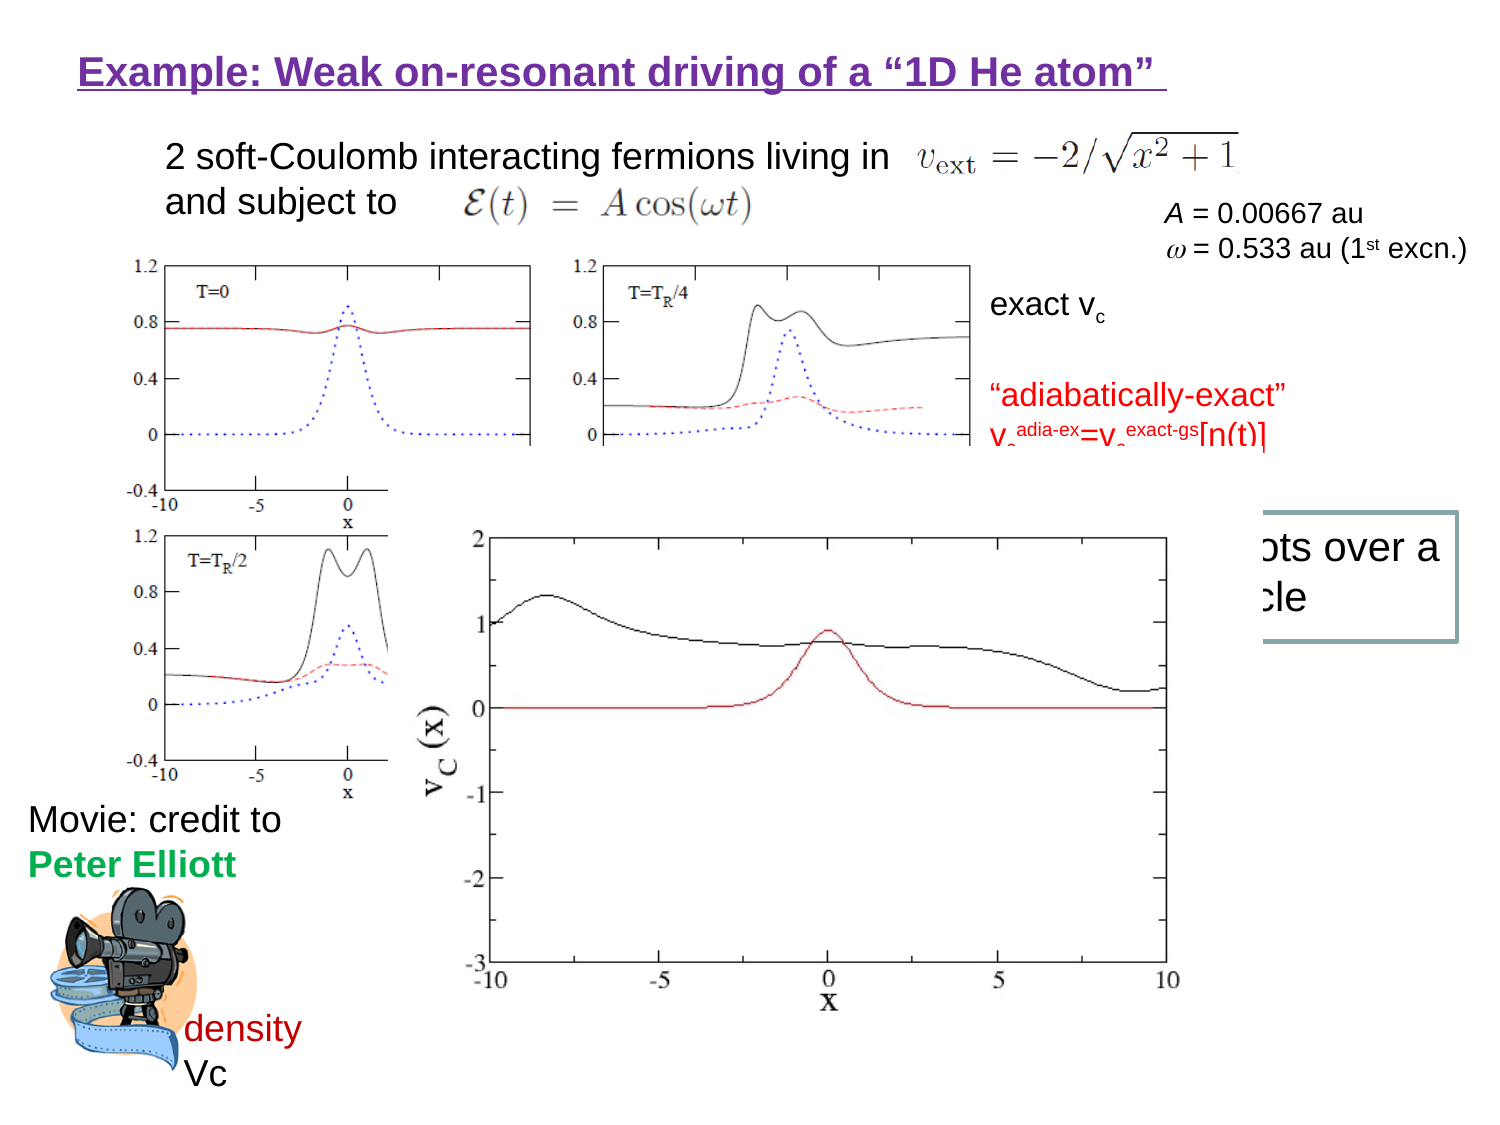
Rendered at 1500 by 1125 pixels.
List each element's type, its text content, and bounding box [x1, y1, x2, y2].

picture [112, 249, 1017, 826]
picture [458, 185, 760, 231]
text_box Example: Weak on-resonant driving of a “1D He atom” [62, 37, 1225, 153]
picture [49, 887, 198, 1072]
text_box density Vc [168, 996, 457, 1102]
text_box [387, 445, 1264, 1054]
text_box Movie: credit to Peter Elliott [13, 787, 382, 893]
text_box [1268, 512, 1500, 663]
picture [916, 131, 1240, 174]
text_box A = 0.00667 au w = 0.533 au (1st excn.) [1149, 187, 1500, 273]
text_box exact vc “adiabatically-exact” vcadia-ex=vcexact-gs[n(t)] density [1021, 274, 1450, 510]
text_box 2 soft-Coulomb interacting fermions living in and subject to [150, 124, 918, 230]
